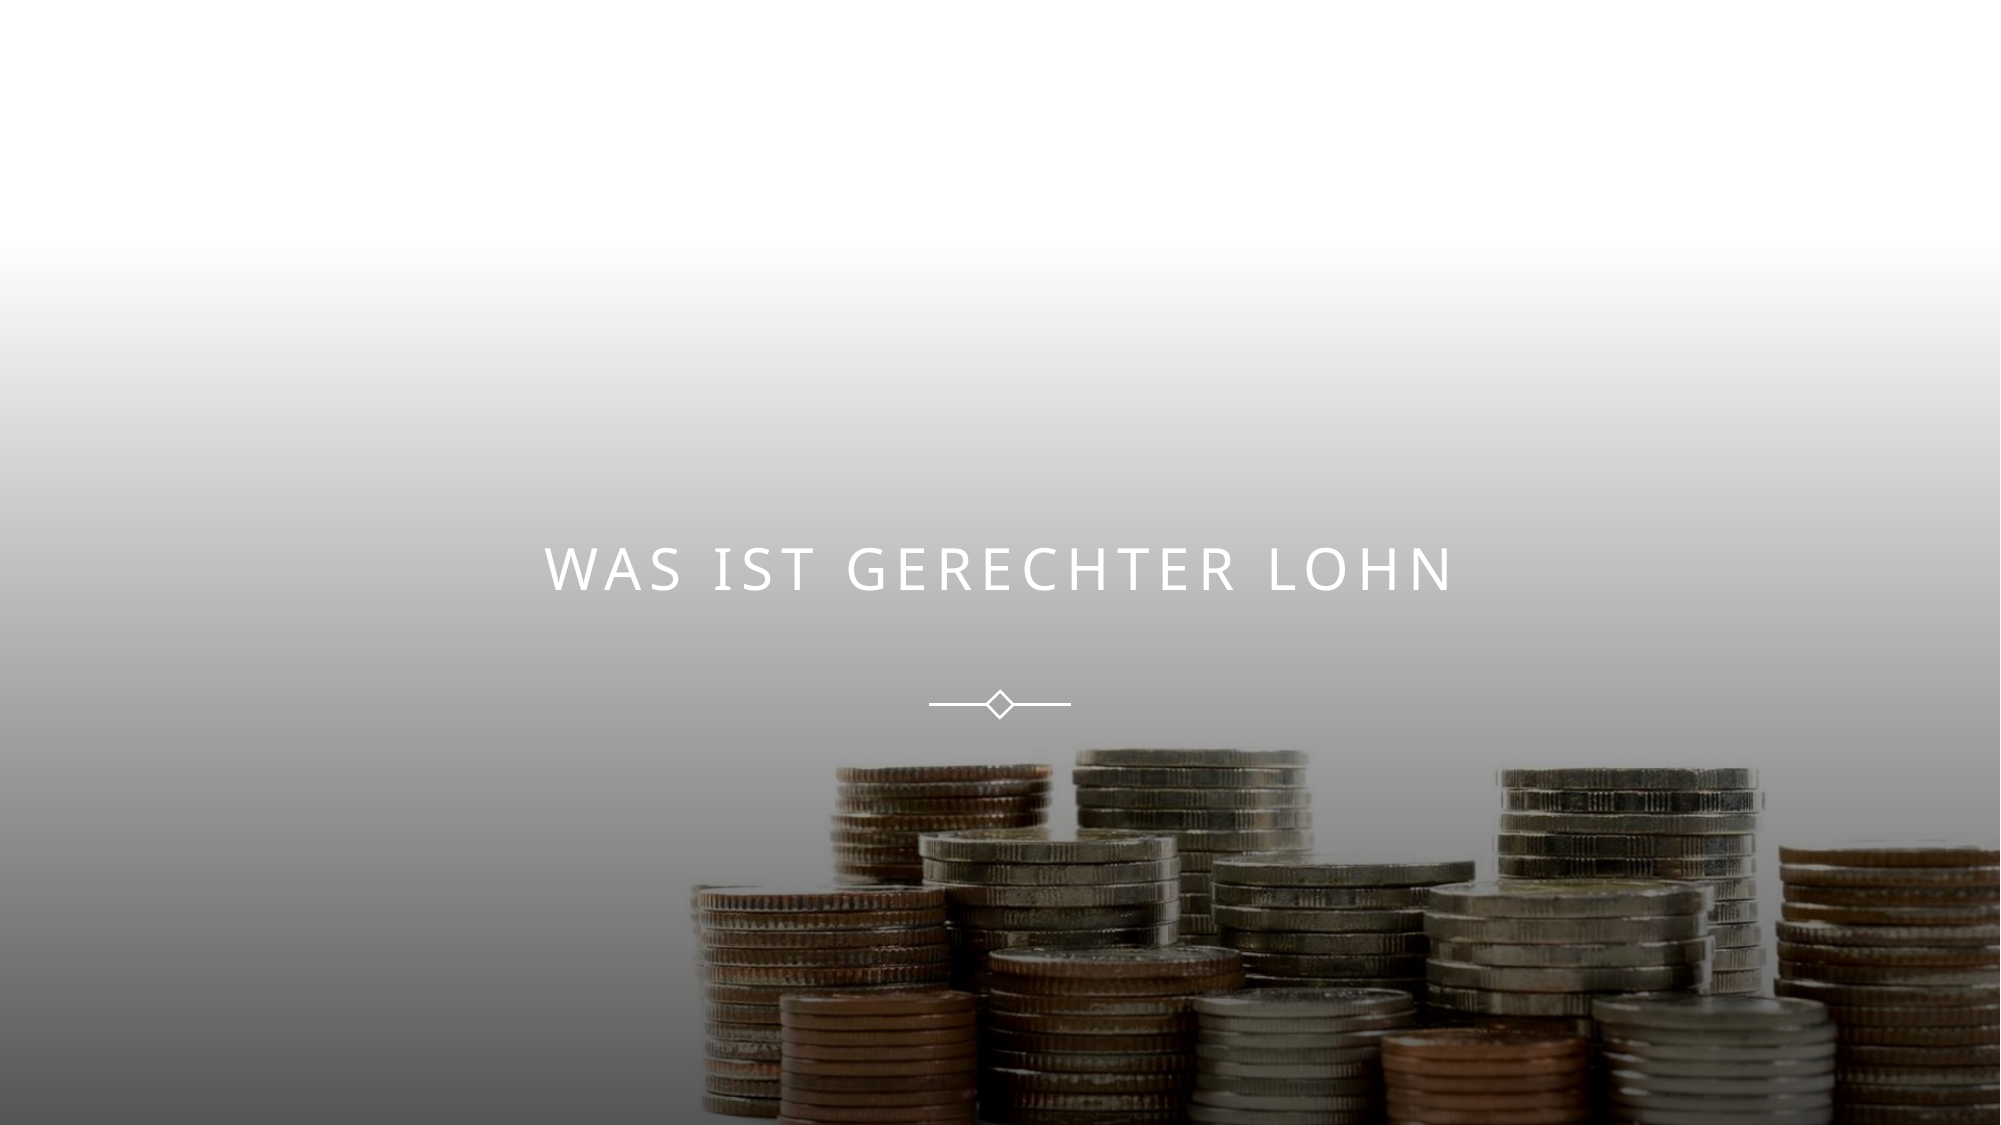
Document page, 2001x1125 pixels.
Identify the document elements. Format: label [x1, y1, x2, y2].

text_box [0, 0, 2000, 1125]
text_box [928, 695, 1072, 715]
